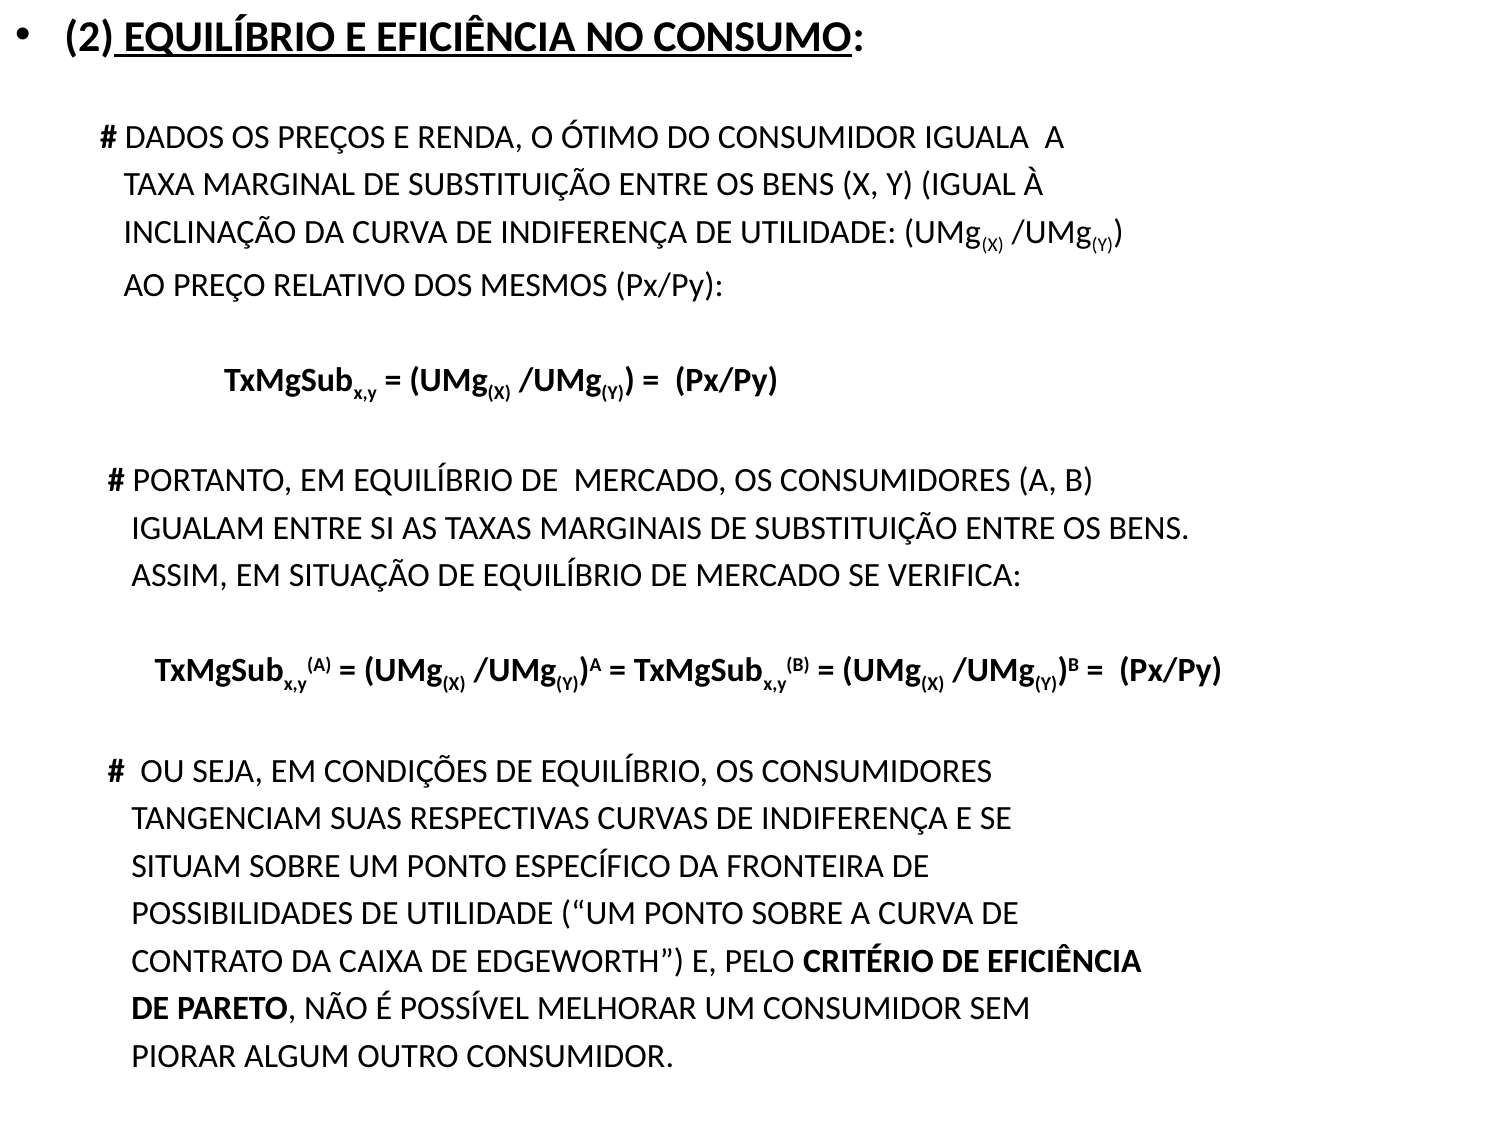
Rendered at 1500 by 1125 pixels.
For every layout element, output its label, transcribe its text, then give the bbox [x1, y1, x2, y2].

list (2) EQUILÍBRIO E EFICIÊNCIA NO CONSUMO: # DADOS OS PREÇOS E RENDA, O ÓTIMO DO CONSUMIDOR IGUALA A TAXA MARGINAL DE SUBSTITUIÇÃO ENTRE OS BENS (X, Y) (IGUAL À INCLINAÇÃO DA CURVA DE INDIFERENÇA DE UTILIDADE: (UMg(X) /UMg(Y)) AO PREÇO RELATIVO DOS MESMOS (Px/Py): TxMgSubx,y = (UMg(X) /UMg(Y)) = (Px/Py) # PORTANTO, EM EQUILÍBRIO DE MERCADO, OS CONSUMIDORES (A, B) IGUALAM ENTRE SI AS TAXAS MARGINAIS DE SUBSTITUIÇÃO ENTRE OS BENS. ASSIM, EM SITUAÇÃO DE EQUILÍBRIO DE MERCADO SE VERIFICA: TxMgSubx,y(A) = (UMg(X) /UMg(Y))A = TxMgSubx,y(B) = (UMg(X) /UMg(Y))B = (Px/Py) # OU SEJA, EM CONDIÇÕES DE EQUILÍBRIO, OS CONSUMIDORES TANGENCIAM SUAS RESPECTIVAS CURVAS DE INDIFERENÇA E SE SITUAM SOBRE UM PONTO ESPECÍFICO DA FRONTEIRA DE POSSIBILIDADES DE UTILIDADE (“UM PONTO SOBRE A CURVA DE CONTRATO DA CAIXA DE EDGEWORTH”) E, PELO CRITÉRIO DE EFICIÊNCIA DE PARETO, NÃO É POSSÍVEL MELHORAR UM CONSUMIDOR SEM PIORAR ALGUM OUTRO CONSUMIDOR. [0, 0, 1500, 1094]
